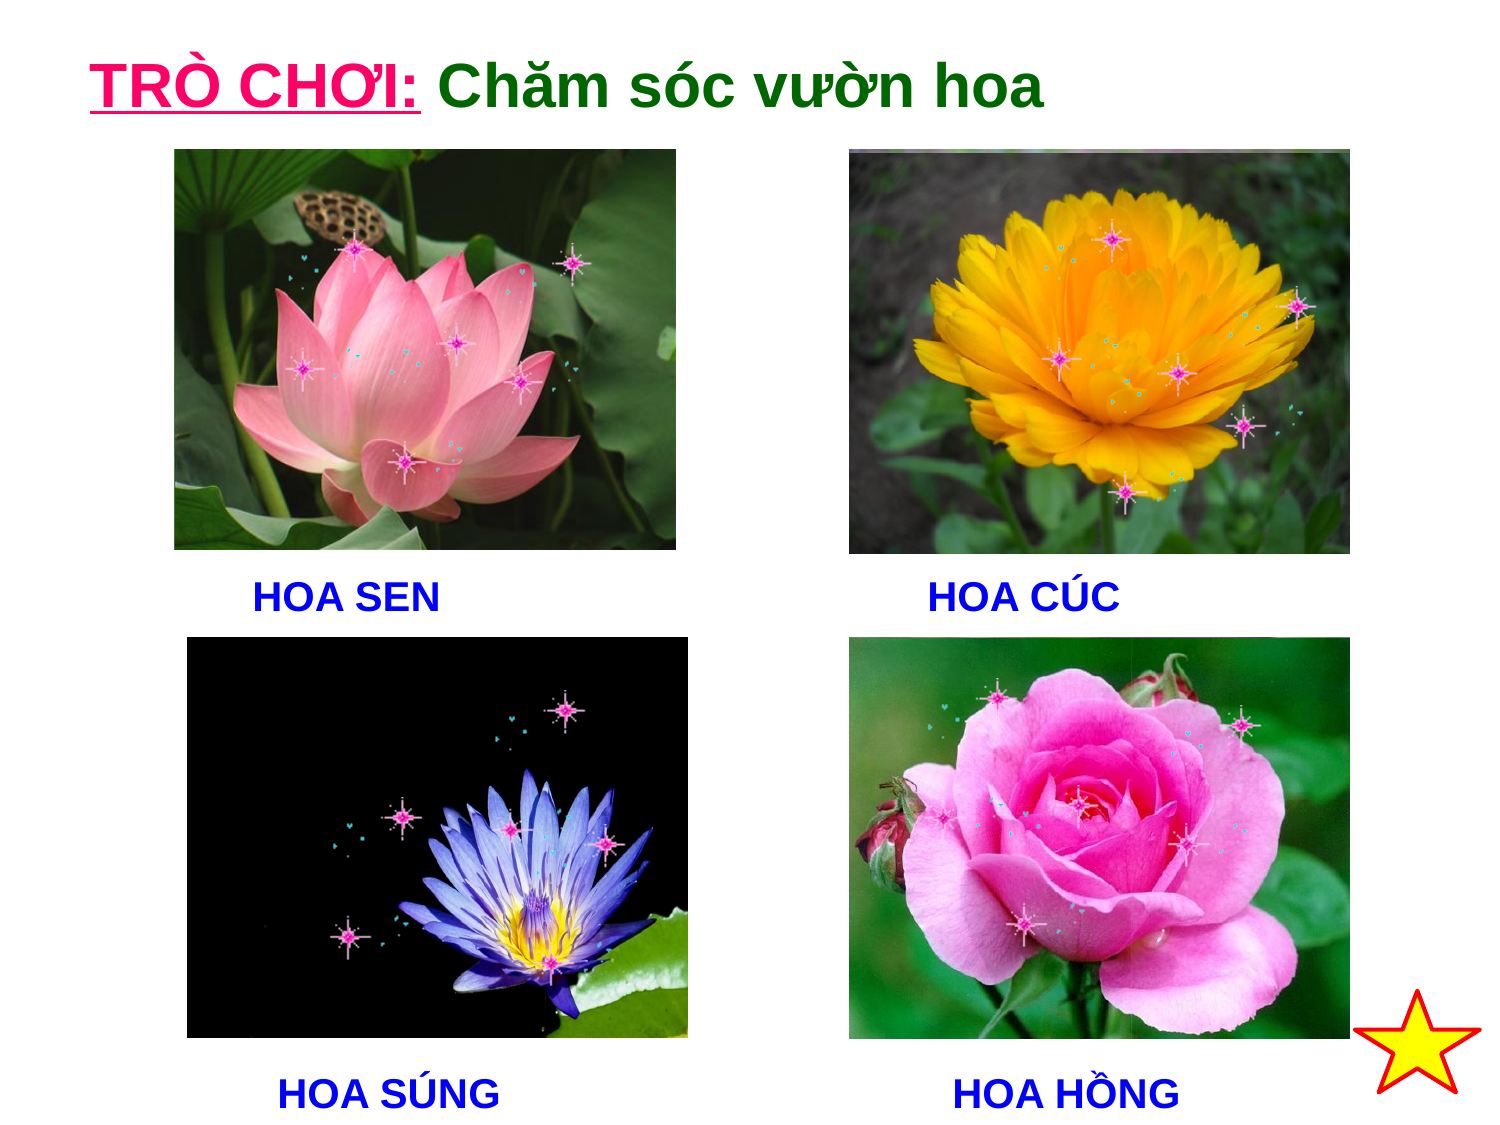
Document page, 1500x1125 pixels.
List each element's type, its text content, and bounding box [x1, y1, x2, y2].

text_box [187, 637, 688, 1038]
text_box HOA SEN [237, 562, 613, 628]
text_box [175, 149, 676, 551]
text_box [849, 153, 1351, 554]
picture [849, 149, 1351, 153]
text_box TRÒ CHƠI: Chăm sóc vườn hoa [74, 37, 1200, 128]
text_box HOA CÚC [912, 562, 1288, 628]
text_box HOA SÚNG [262, 1059, 638, 1125]
text_box [1355, 988, 1482, 1095]
text_box HOA HỒNG [937, 1059, 1313, 1125]
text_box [849, 638, 1351, 1039]
